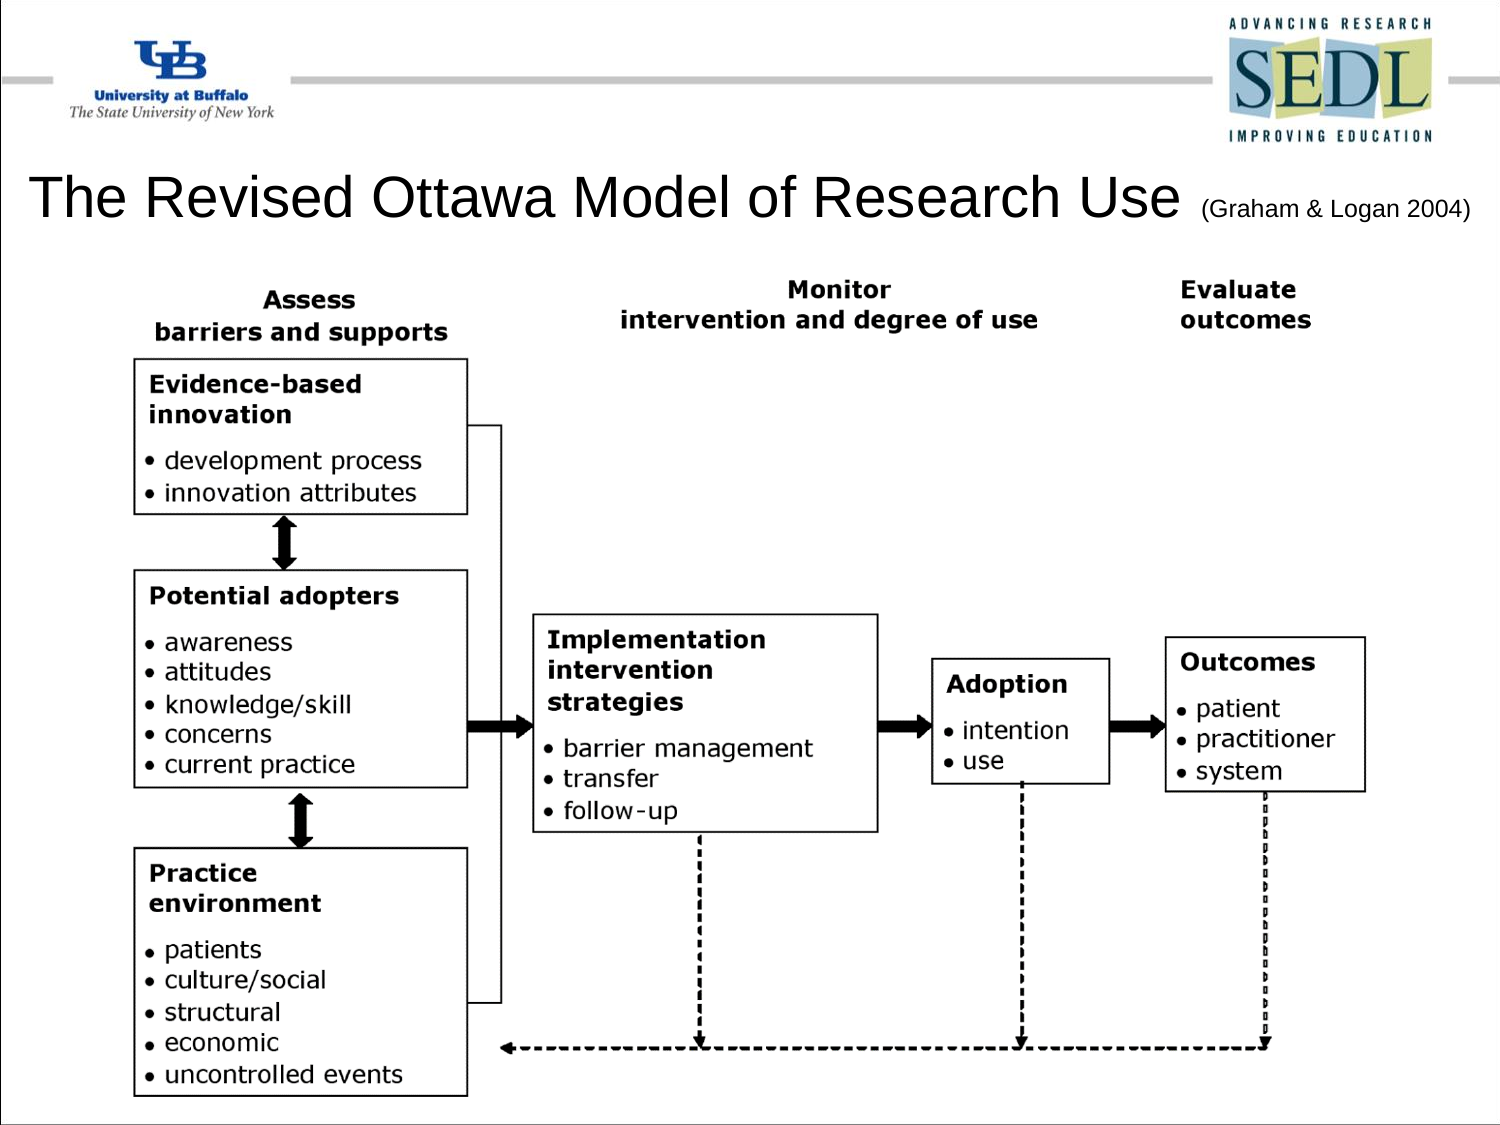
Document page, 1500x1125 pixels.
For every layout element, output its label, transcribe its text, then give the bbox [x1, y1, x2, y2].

picture [0, 263, 1500, 1125]
title The Revised Ottawa Model of Research Use (Graham & Logan 2004) [0, 99, 1500, 288]
picture [0, 0, 1500, 99]
